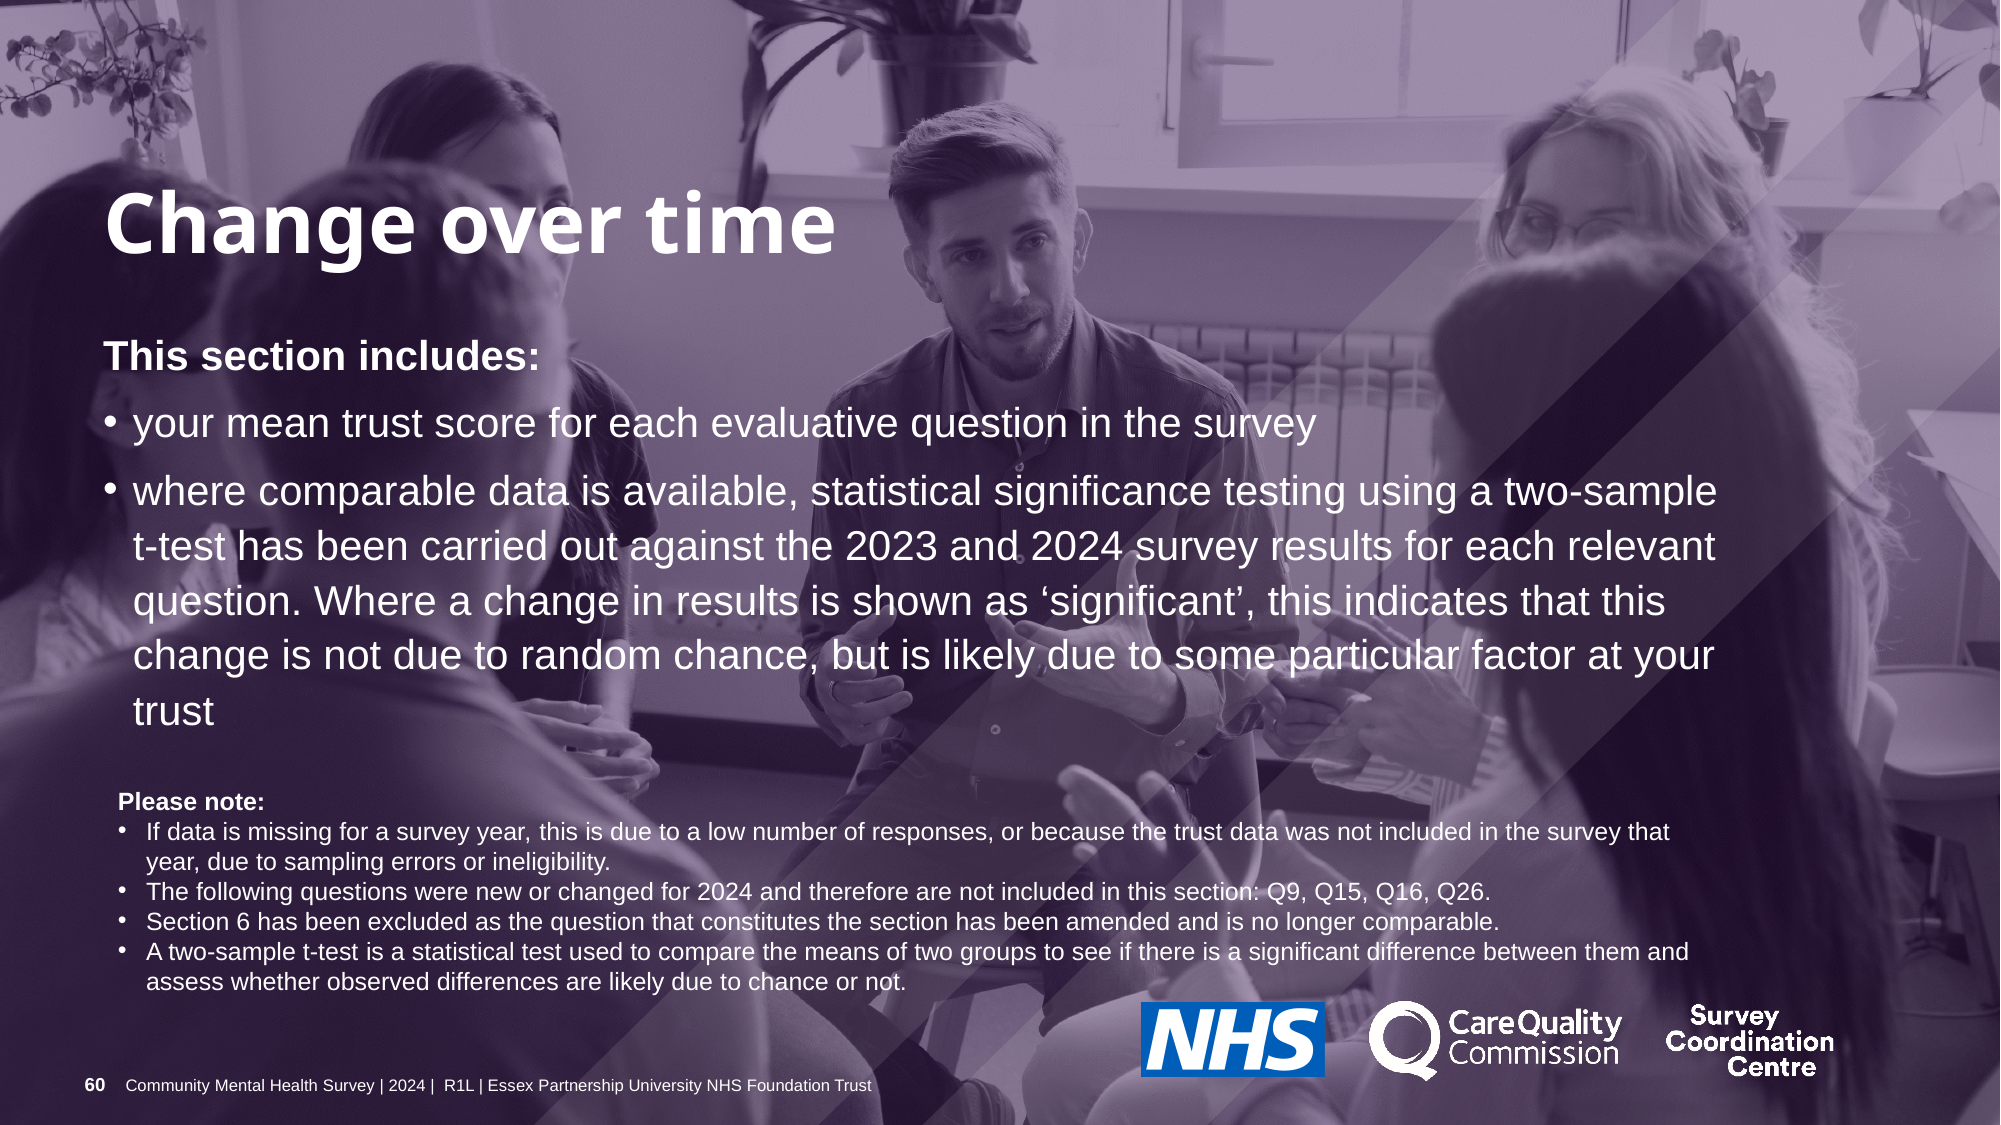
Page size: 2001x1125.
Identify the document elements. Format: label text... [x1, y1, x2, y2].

text_box Please note: If data is missing for a survey year, this is due to a low number of responses, or because the trust data was not included in the survey that year, due to sampling errors or ineligibility. The following questions were new or changed for 2024 and therefore are not included in this section: Q9, Q15, Q16, Q26. Section 6 has been excluded as the question that constitutes the section has been amended and is no longer comparable. A two-sample t-test is a statistical test used to compare the means of two groups to see if there is a significant difference between them and assess whether observed differences are likely due to chance or not. [103, 777, 1710, 1003]
text_box This section includes: your mean trust score for each evaluative question in the survey where comparable data is available, statistical significance testing using a two-sample t-test has been carried out against the 2023 and 2024 survey results for each relevant question. Where a change in results is shown as ‘significant’, this indicates that this change is not due to random chance, but is likely due to some particular factor at your trust [103, 323, 1747, 801]
title Change over time [103, 181, 949, 273]
picture [1141, 1003, 1325, 1077]
picture [1663, 1001, 1836, 1079]
picture [1357, 1003, 1629, 1091]
text_box 60 [84, 1065, 122, 1125]
